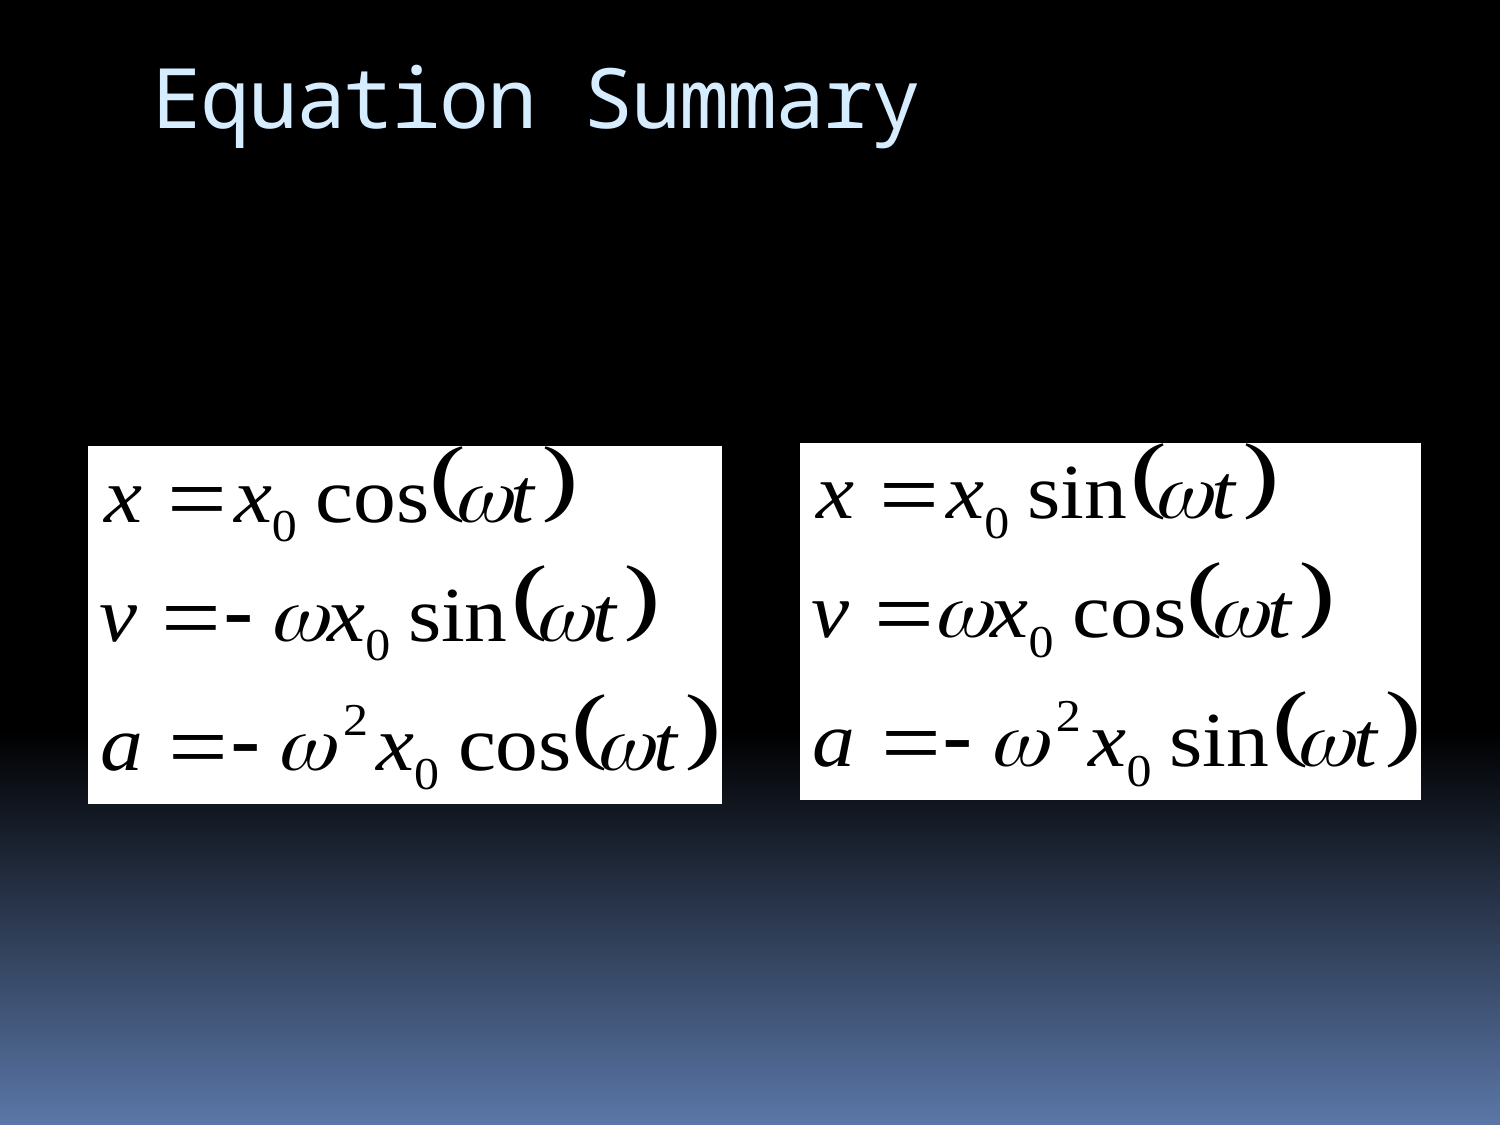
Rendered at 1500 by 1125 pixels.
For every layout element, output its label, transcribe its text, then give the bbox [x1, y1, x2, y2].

title Equation Summary [137, 37, 1413, 188]
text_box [87, 445, 723, 805]
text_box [799, 442, 1422, 801]
